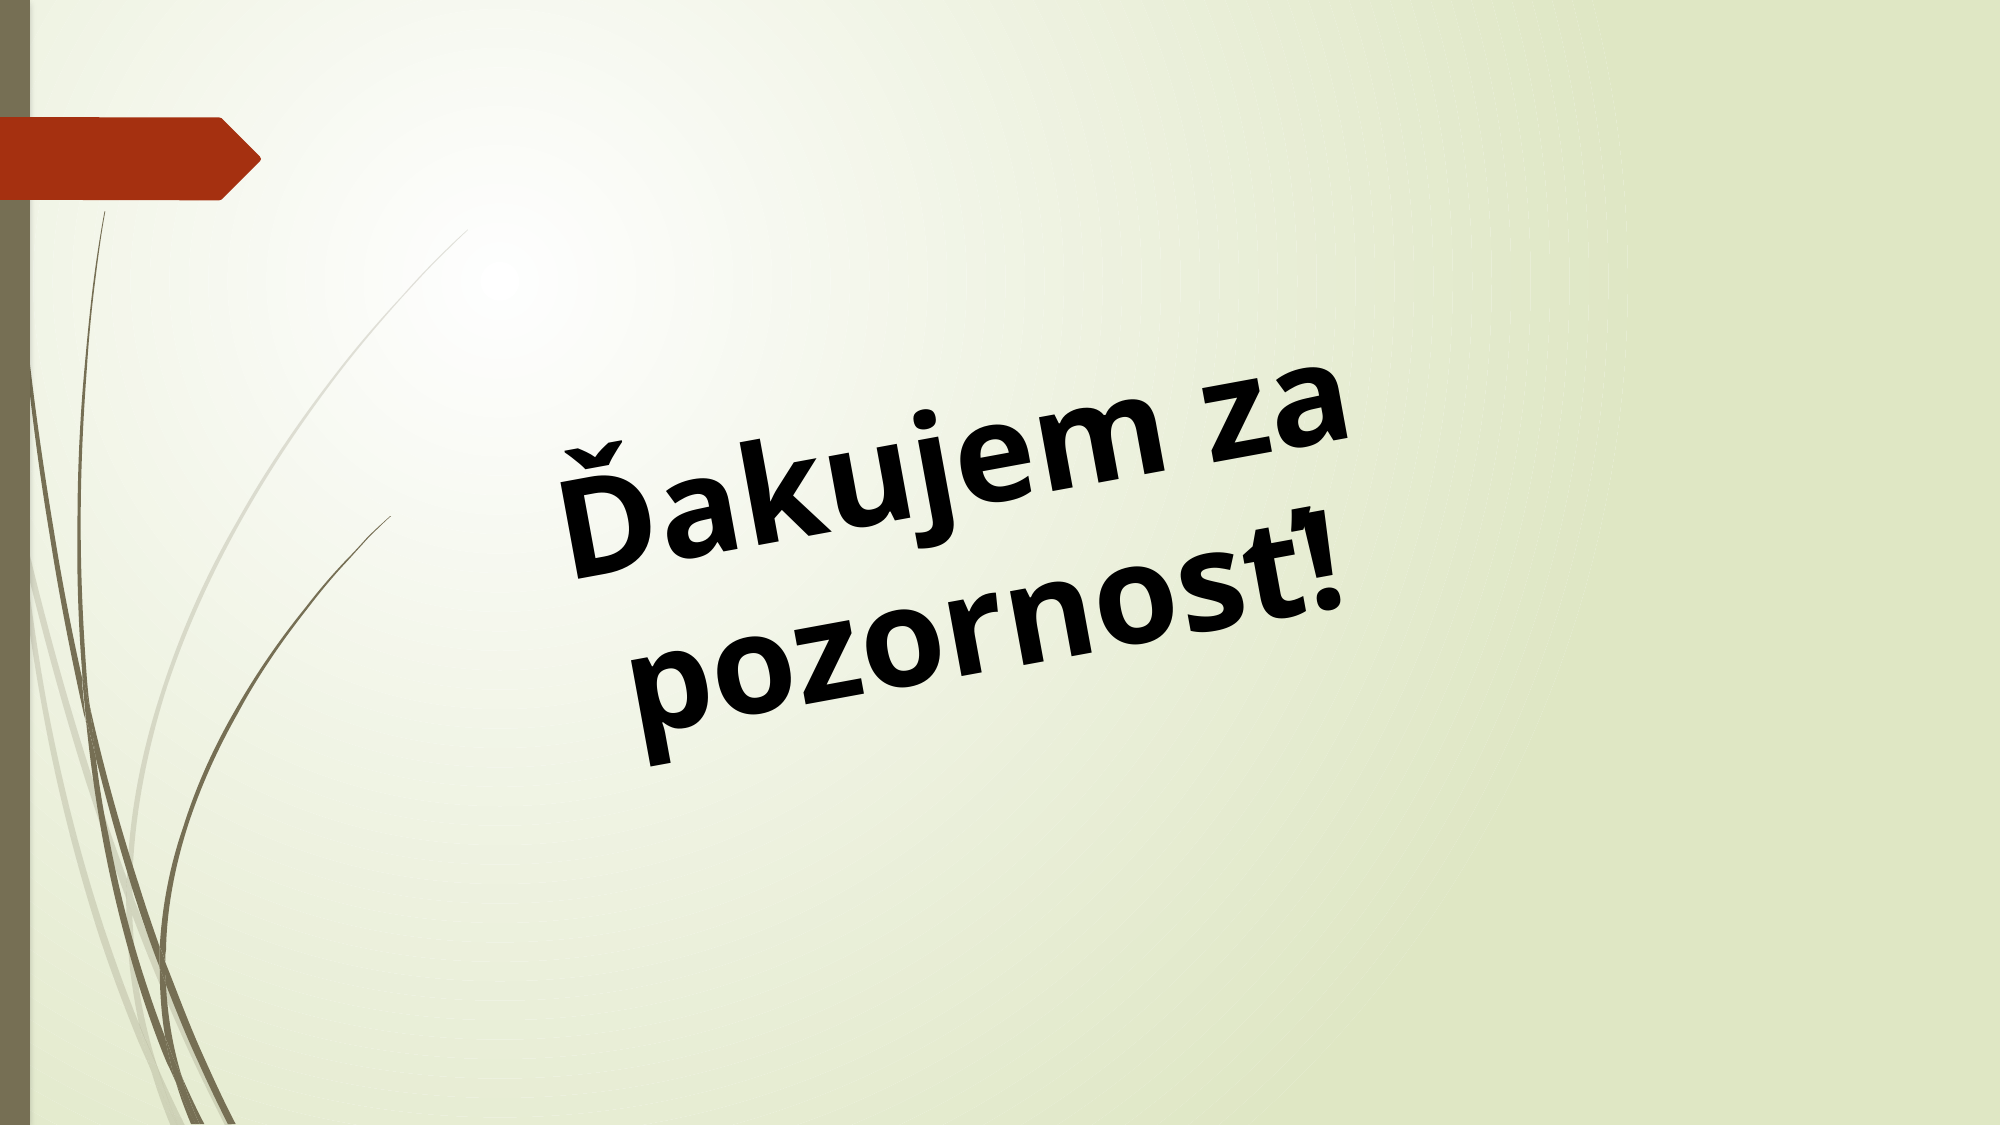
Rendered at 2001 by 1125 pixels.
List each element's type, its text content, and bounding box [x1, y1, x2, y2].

text_box Ďakujem za pozornosť! [479, 281, 1456, 789]
